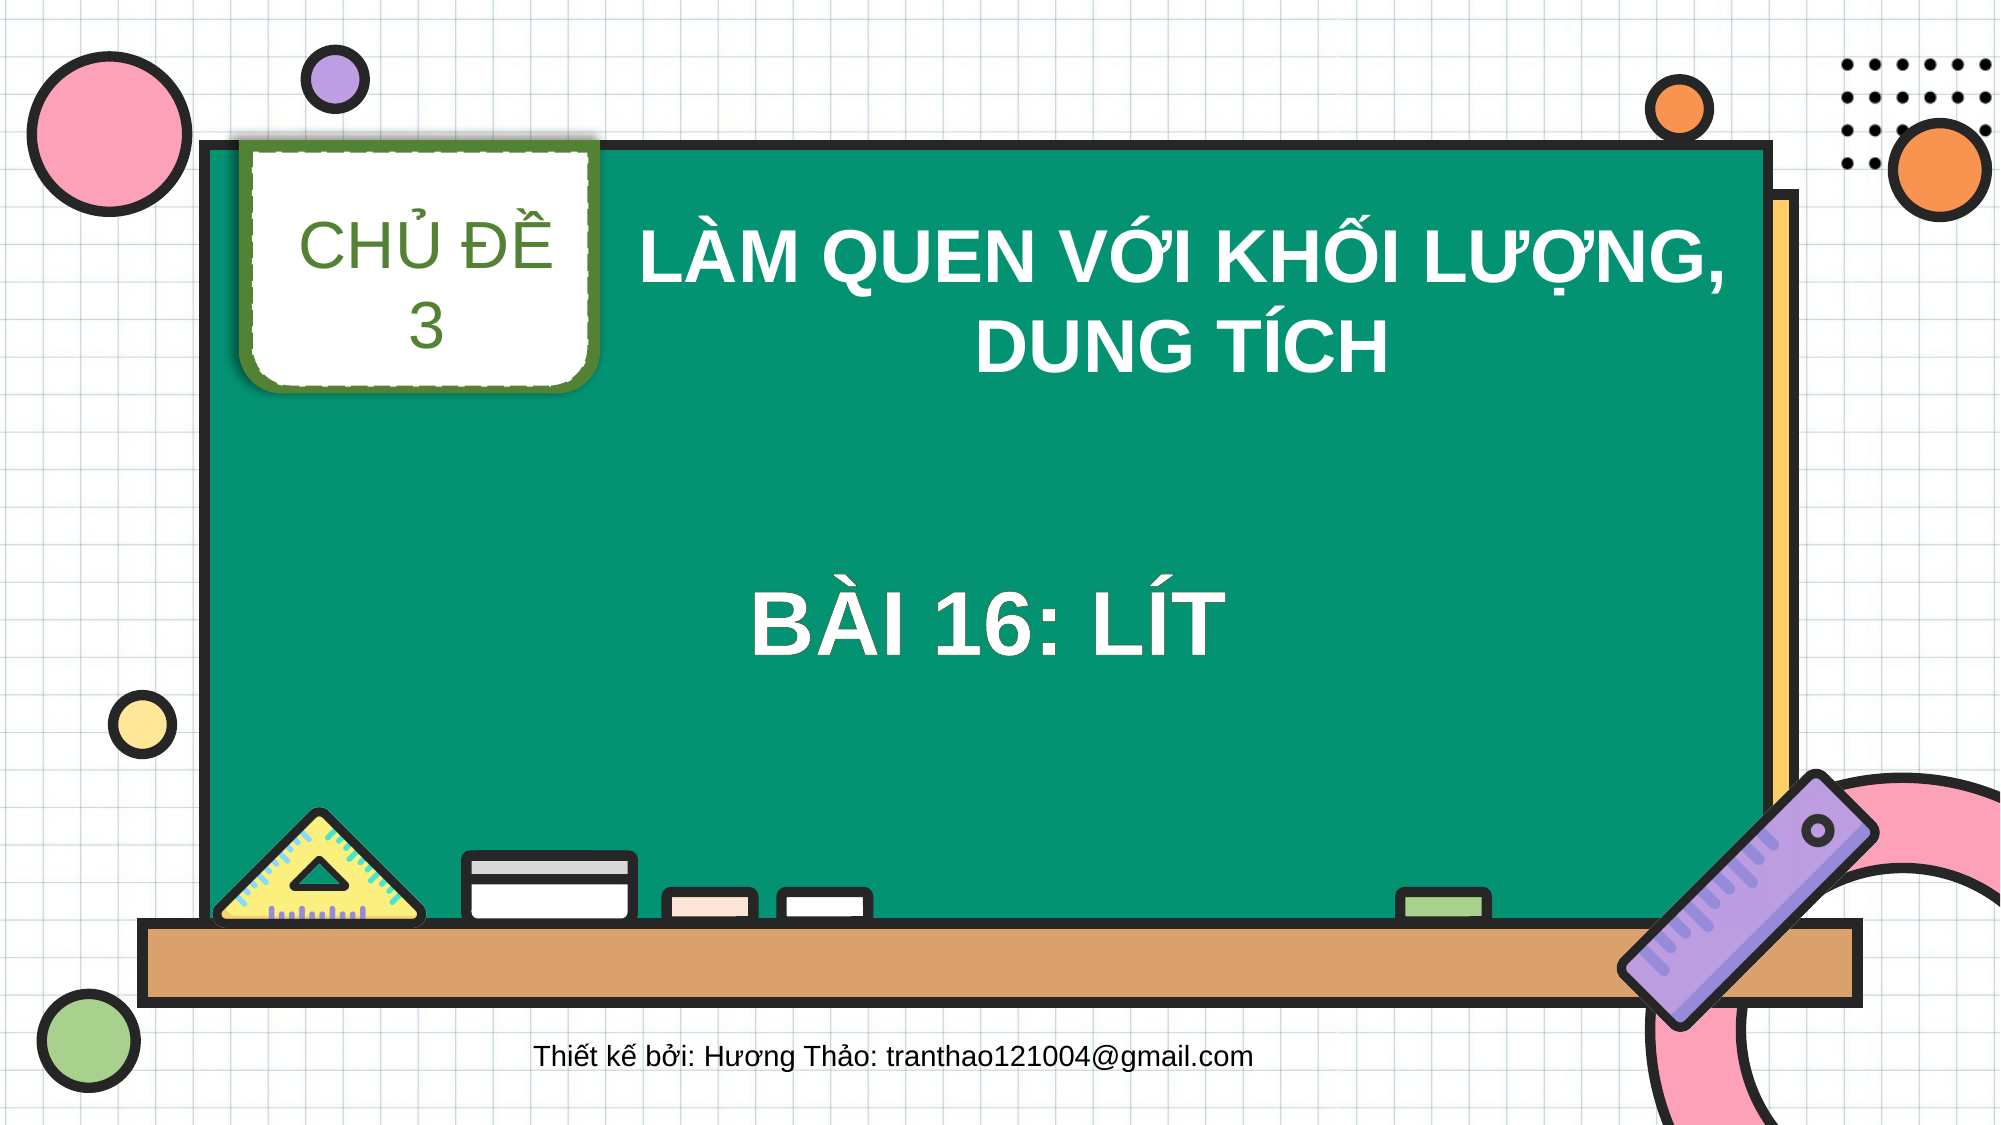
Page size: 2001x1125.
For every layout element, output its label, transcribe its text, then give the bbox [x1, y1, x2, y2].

picture [0, 0, 2000, 1125]
text_box LÀM QUEN VỚI KHỐI LƯỢNG, DUNG TÍCH [618, 199, 1749, 395]
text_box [239, 141, 600, 393]
text_box BÀI 16: LÍT [264, 534, 1711, 681]
